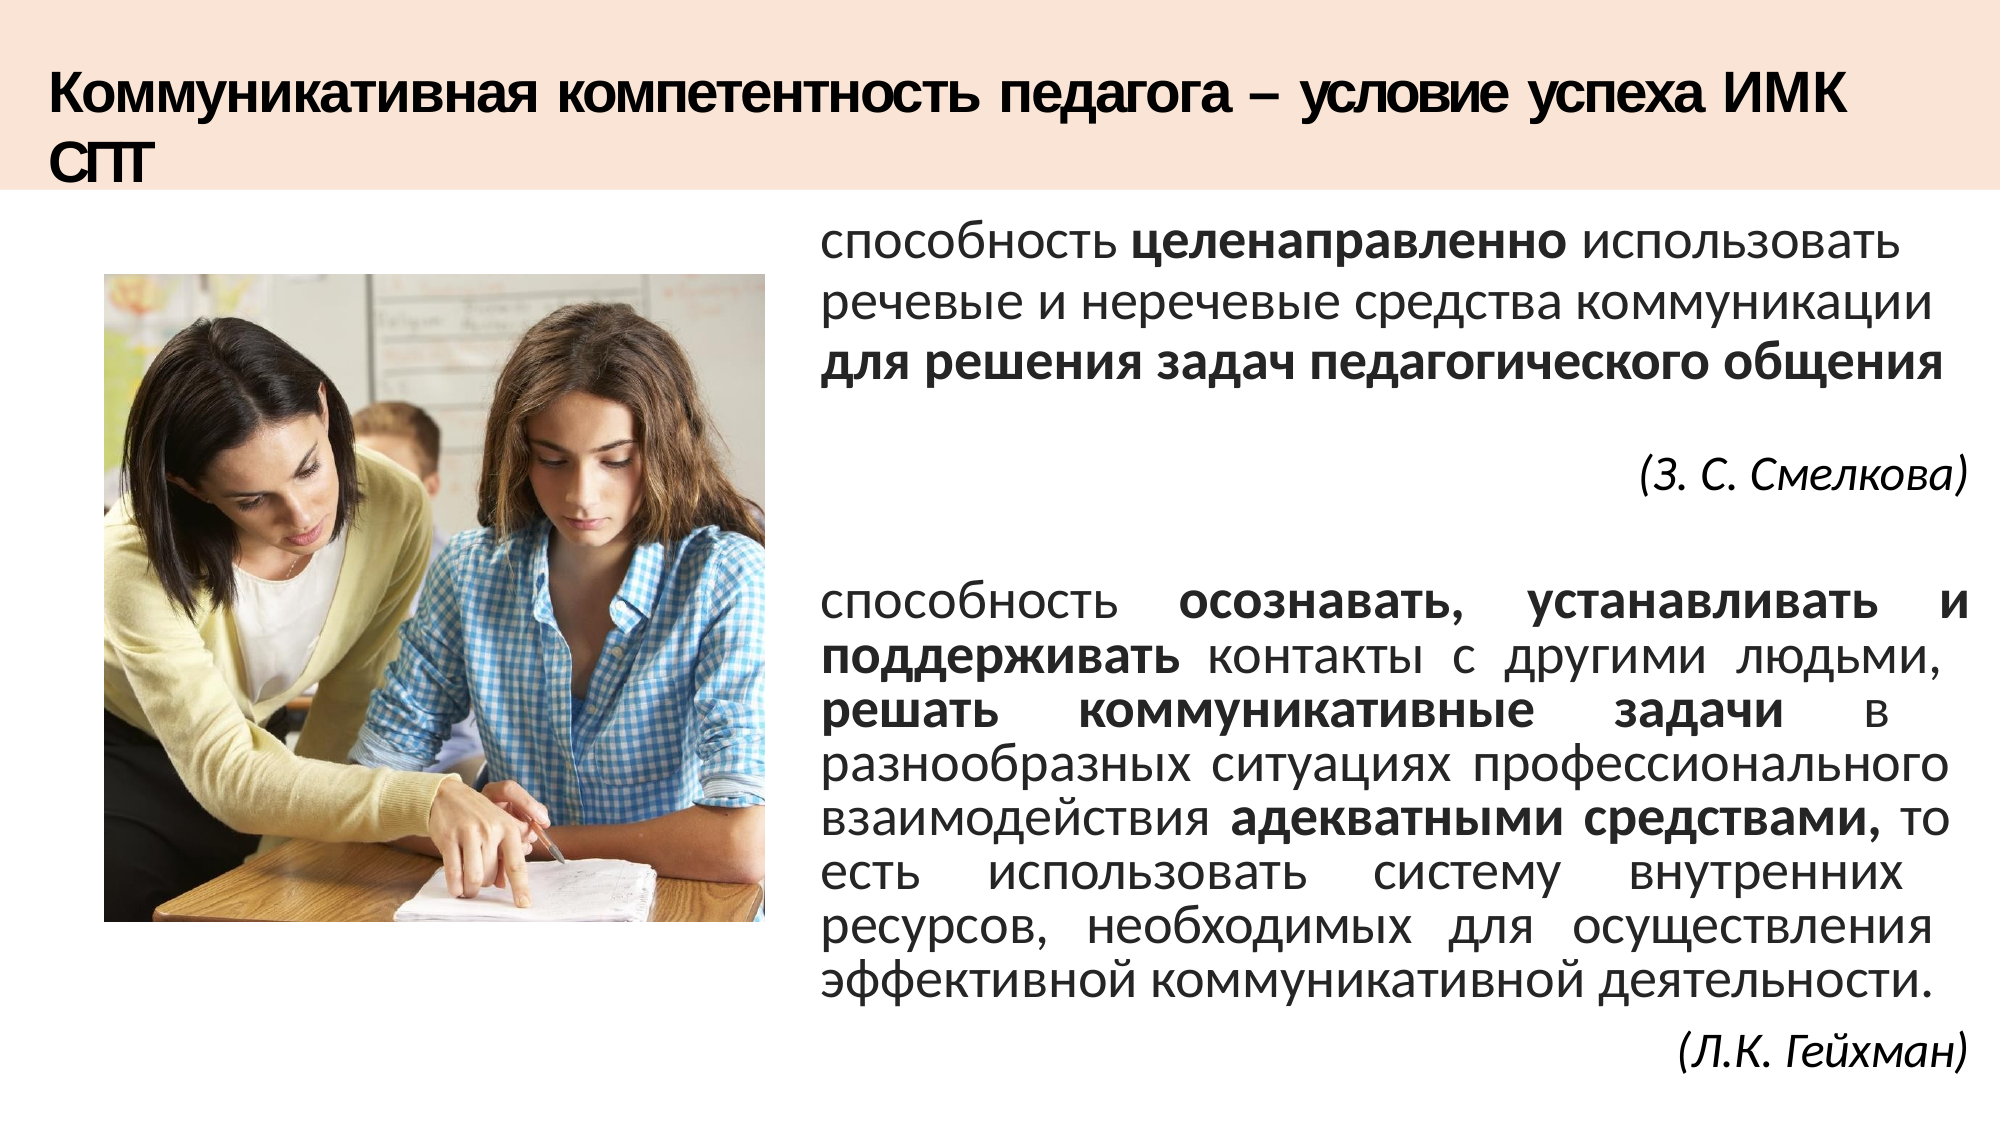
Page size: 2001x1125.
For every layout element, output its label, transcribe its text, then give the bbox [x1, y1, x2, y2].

picture [103, 274, 765, 922]
title Коммуникативная компетентность педагога – условие успеха ИМК СПТ [46, 52, 1953, 243]
text_box поддерживать контакты с другими людьми, решать коммуникативные задачи в разнообразных ситуациях профессионального взаимодействия адекватными средствами, то есть использовать систему внутренних ресурсов, необходимых для осуществления эффективной коммуникативной деятельности. (Л.К. Гейхман) [818, 614, 1971, 1078]
text_box осознавать, устанавливать и [1176, 560, 1971, 614]
text_box [0, 0, 2000, 190]
text_box способность [818, 560, 1121, 614]
text_box способность целенаправленно использовать речевые и неречевые средства коммуникации для решения задач педагогического общения (З. С. Смелкова) [818, 200, 1971, 501]
